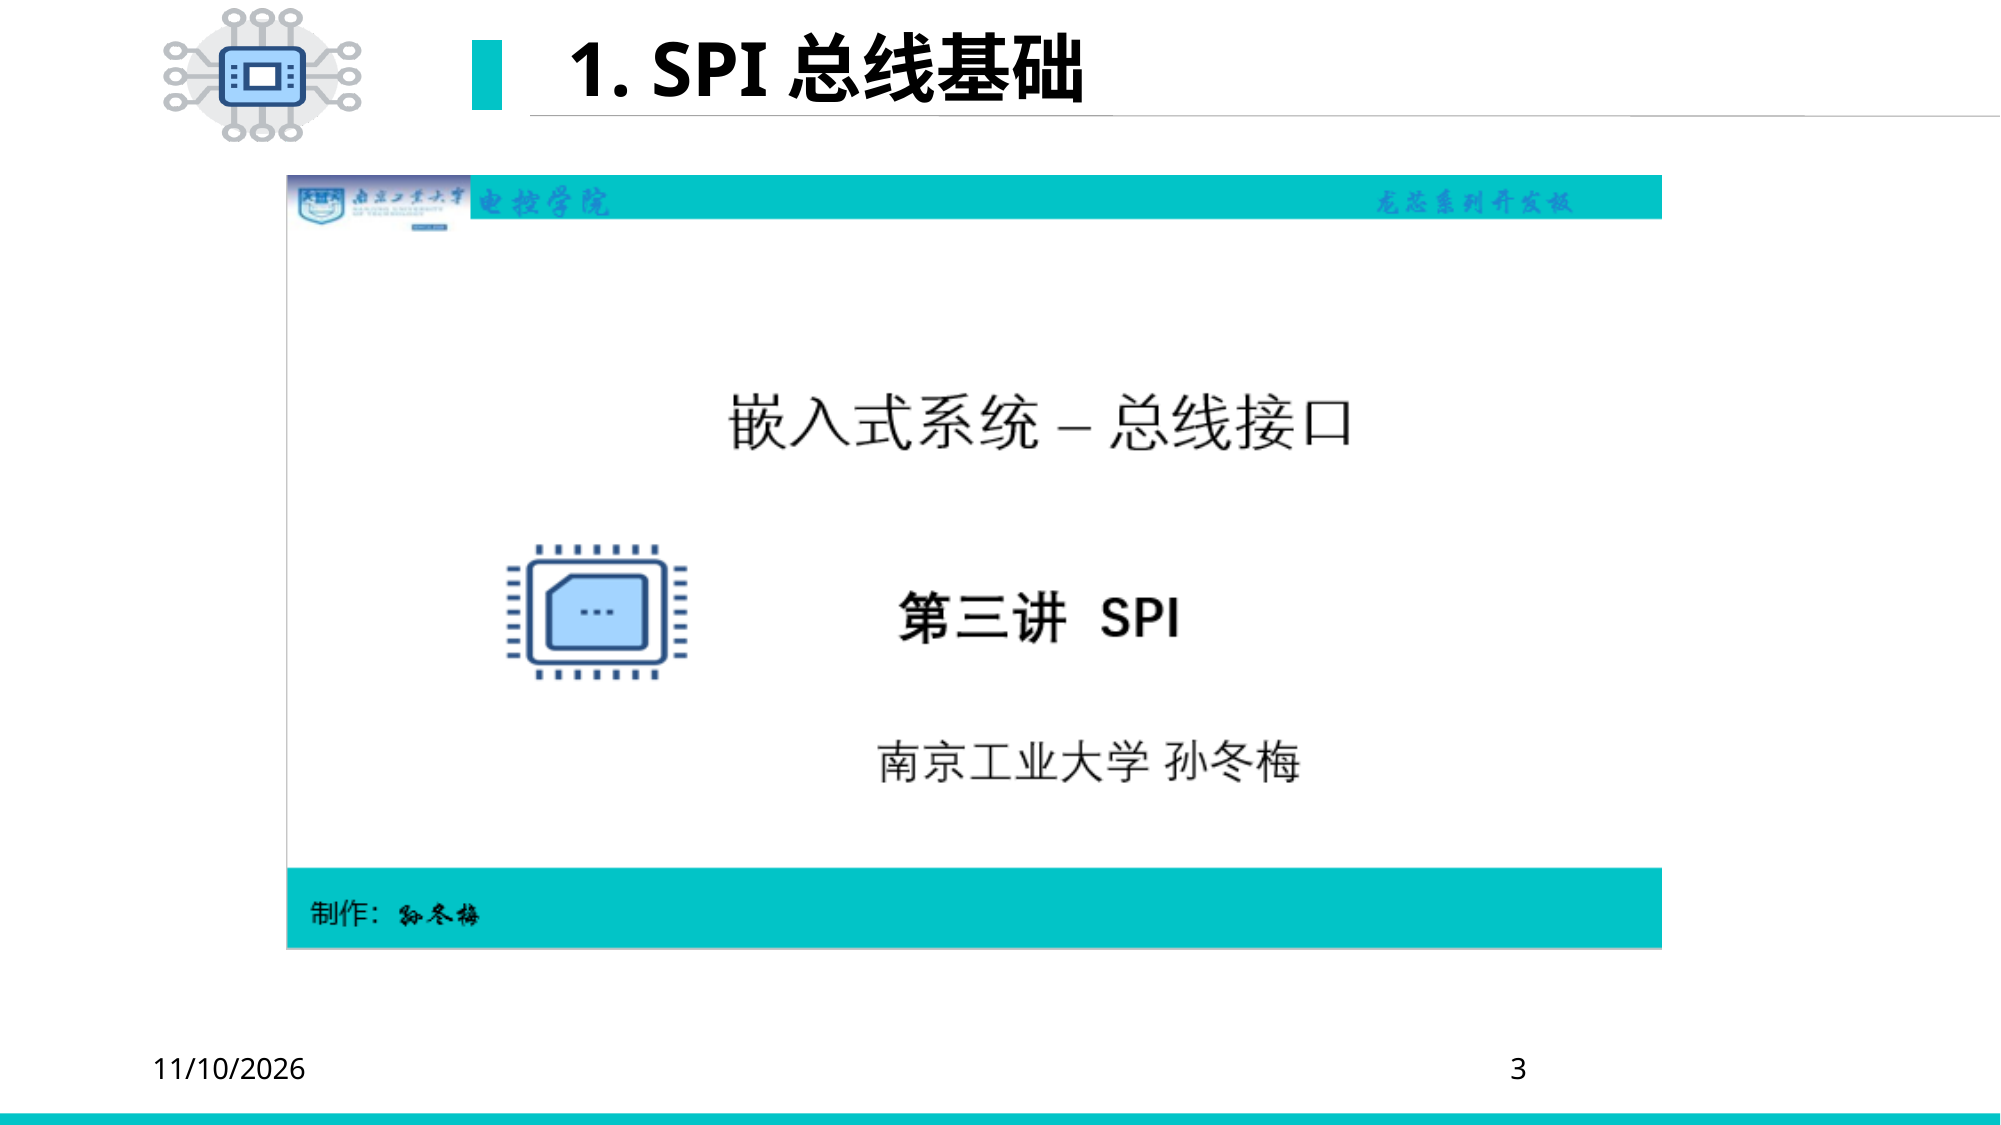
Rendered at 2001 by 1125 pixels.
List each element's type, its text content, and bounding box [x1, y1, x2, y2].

picture [162, 0, 364, 151]
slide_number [137, 1042, 588, 1103]
title 1. SPI总线基础 [552, 19, 1901, 125]
slide_number 3 [1495, 1042, 1946, 1103]
picture [286, 175, 1662, 950]
